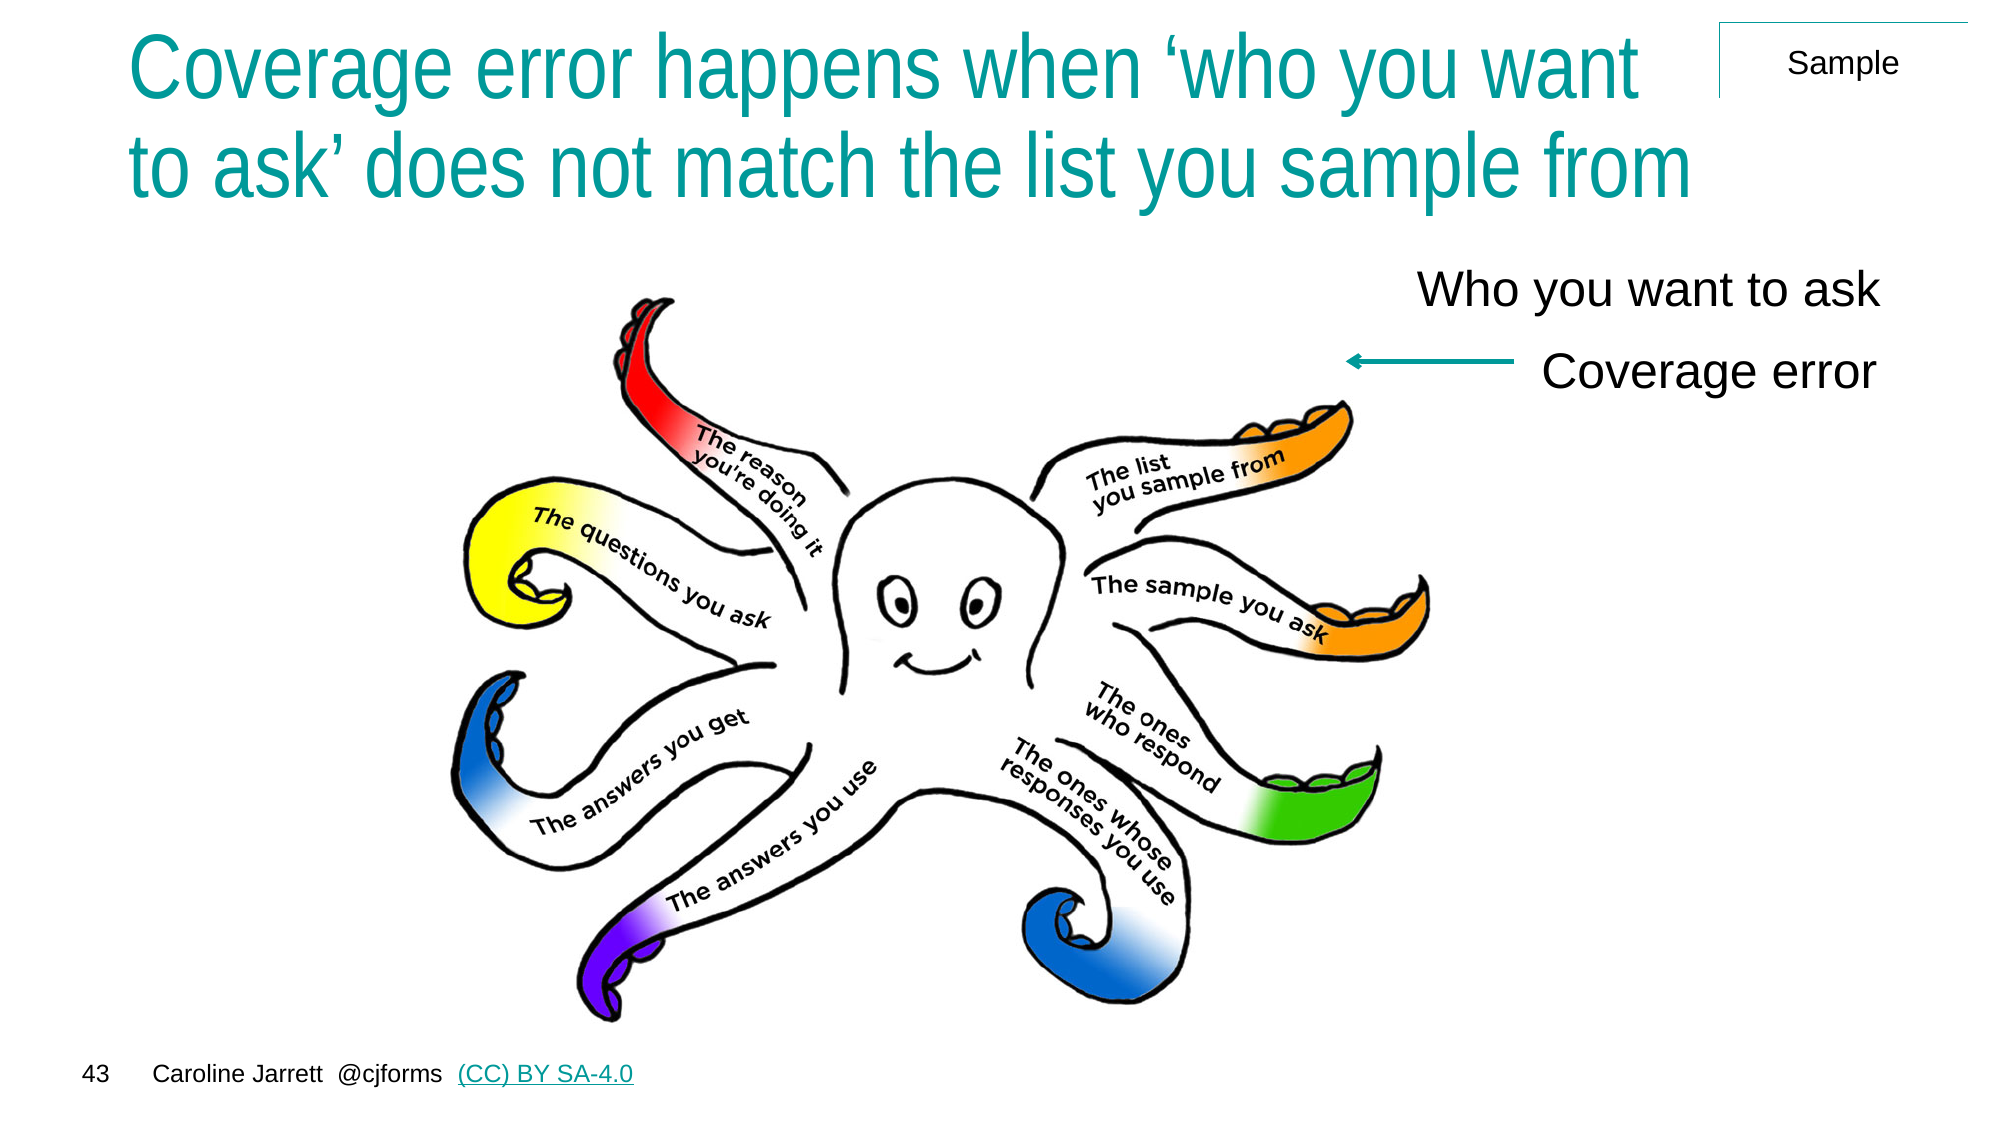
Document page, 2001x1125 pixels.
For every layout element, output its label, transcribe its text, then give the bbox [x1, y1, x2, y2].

text_box Who you want to ask [1402, 249, 1965, 324]
text_box Coverage error [1526, 302, 1917, 435]
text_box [1719, 21, 1968, 98]
picture [448, 293, 1431, 1024]
title Coverage error happens when ‘who you want to ask’ does not match the list you sample from [114, 9, 1839, 227]
